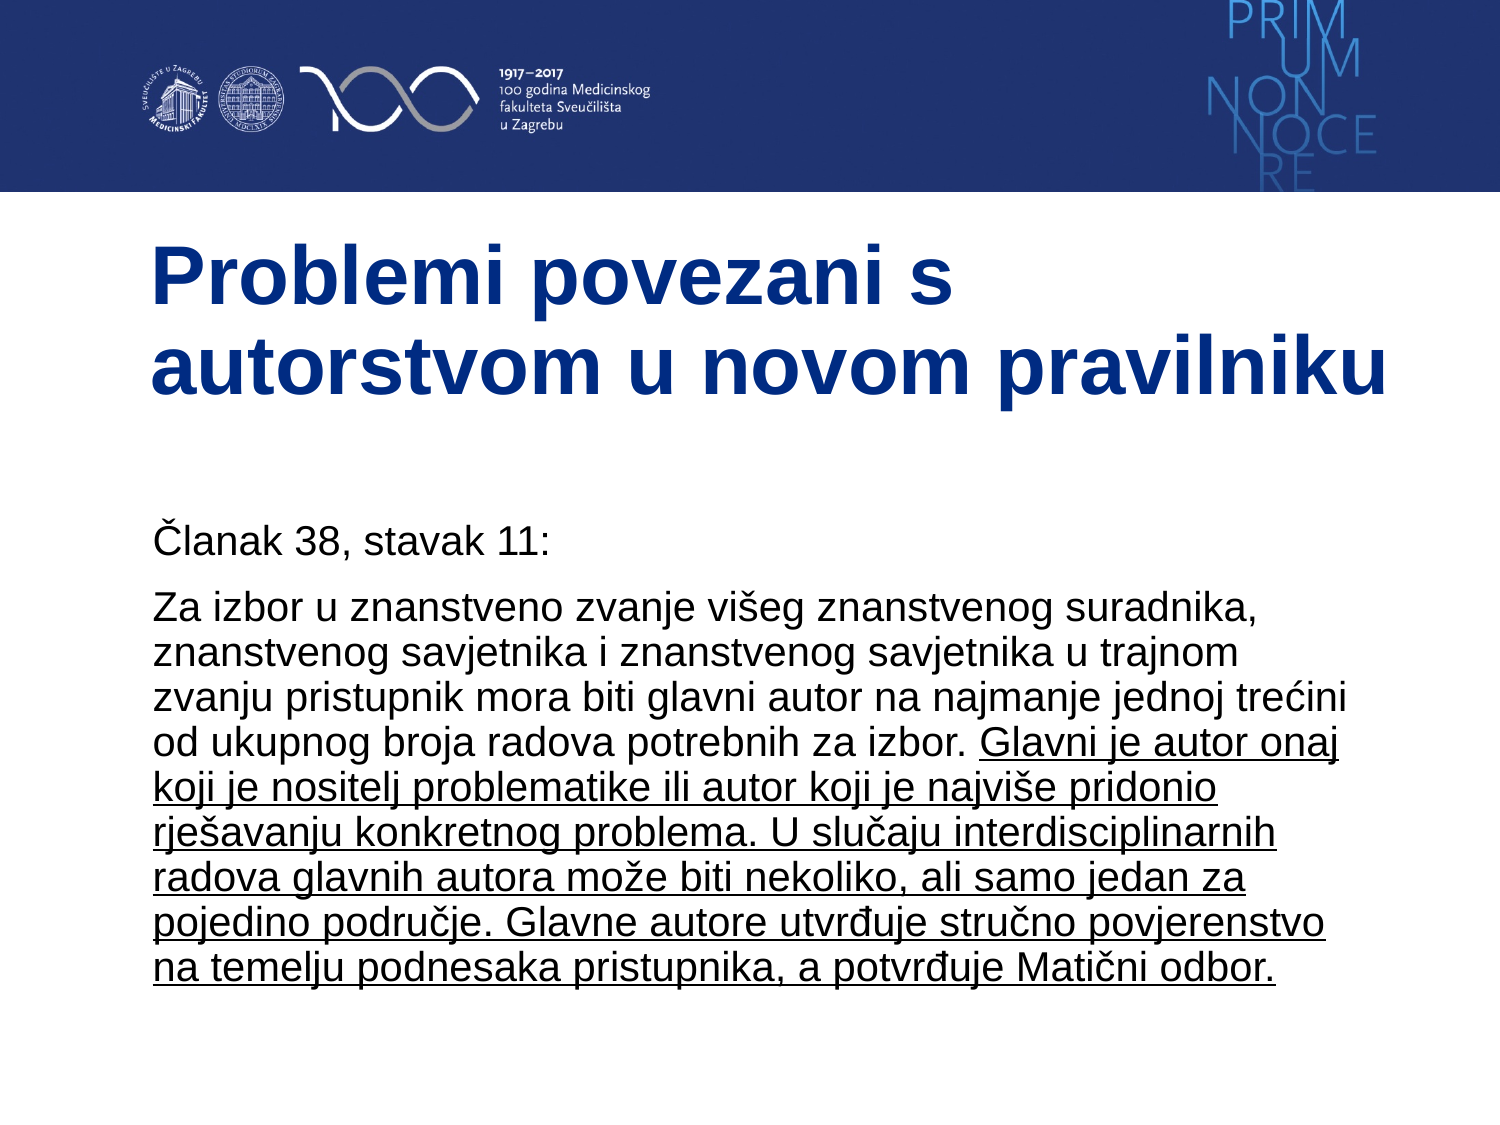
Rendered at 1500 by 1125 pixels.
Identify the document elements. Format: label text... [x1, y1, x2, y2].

list Članak 38, stavak 11: Za izbor u znanstveno zvanje višeg znanstvenog suradnika, znanstvenog savjetnika i znanstvenog savjetnika u trajnom zvanju pristupnik mora biti glavni autor na najmanje jednoj trećini od ukupnog broja radova potrebnih za izbor. Glavni je autor onaj koji je nositelj problematike ili autor koji je najviše pridonio rješavanju konkretnog problema. U slučaju interdisciplinarnih radova glavnih autora može biti nekoliko, ali samo jedan za pojedino područje. Glavne autore utvrđuje stručno povjerenstvo na temelju podnesaka pristupnika, a potvrđuje Matični odbor. [137, 512, 1375, 1057]
title Problemi povezani s autorstvom u novom pravilniku [135, 292, 1421, 354]
picture [0, 0, 1500, 192]
